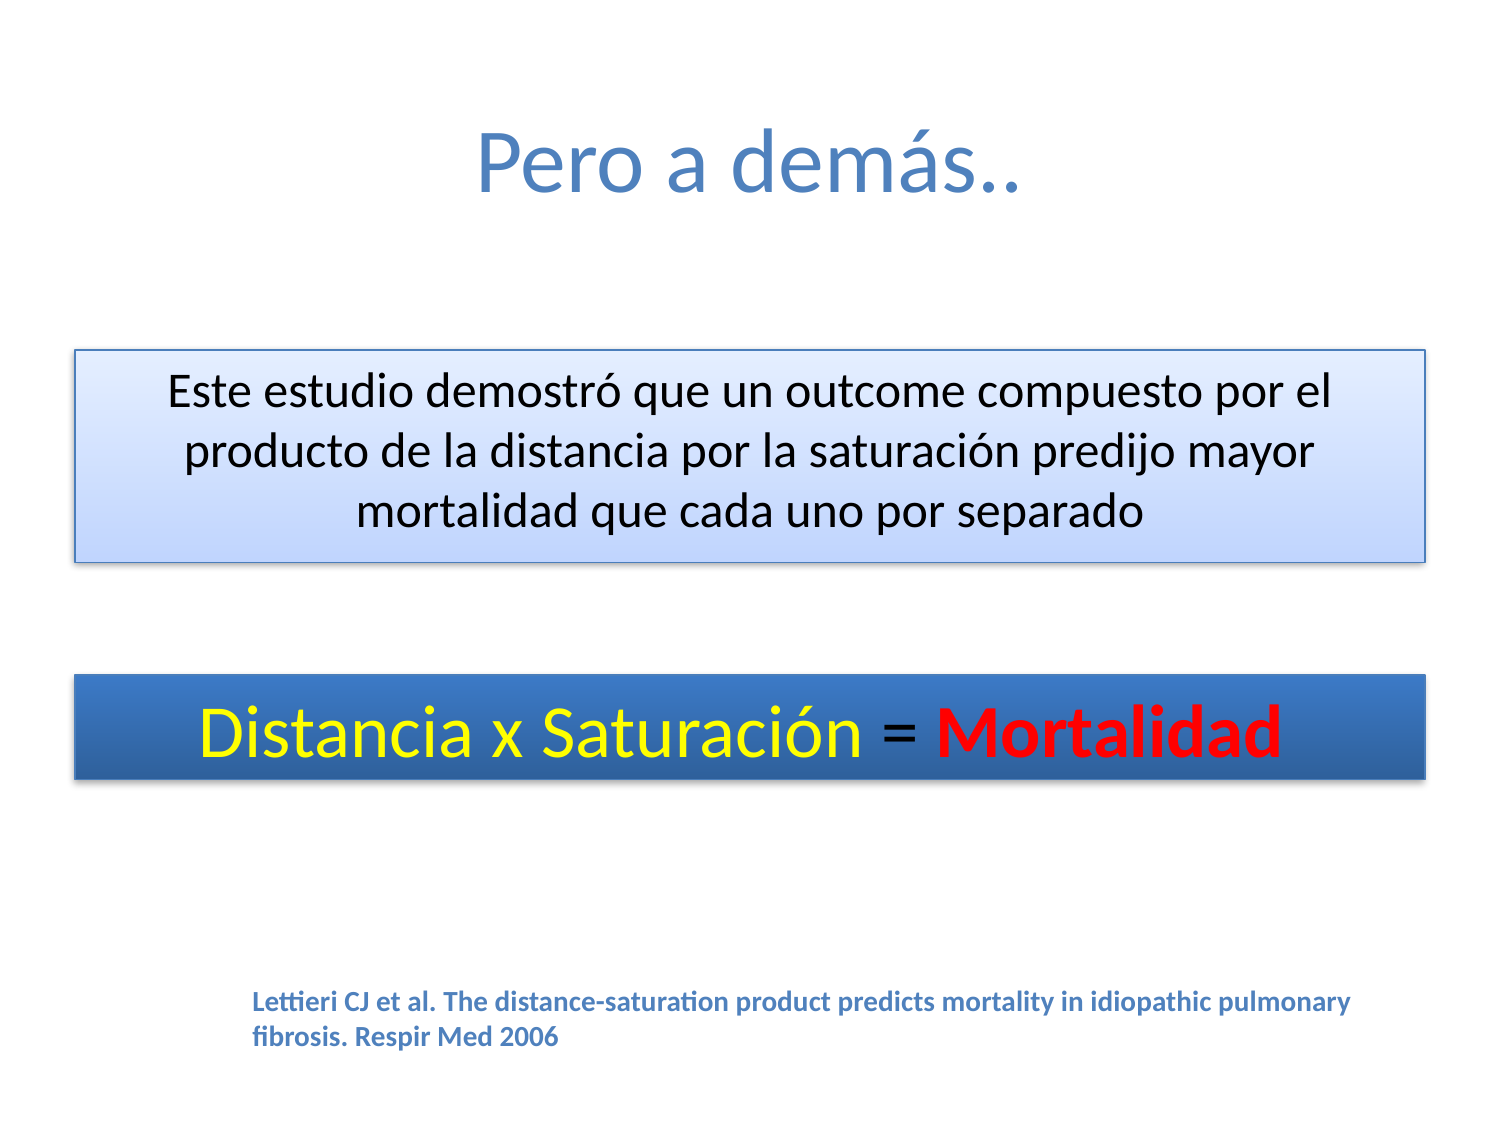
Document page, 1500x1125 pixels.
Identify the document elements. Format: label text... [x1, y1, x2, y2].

text_box Lettieri CJ et al. The distance-saturation product predicts mortality in idiopathic pulmonary fibrosis. Respir Med 2006 [237, 974, 1450, 1060]
text_box Distancia x Saturación = Mortalidad [74, 674, 1426, 780]
text_box Pero a demás.. [73, 60, 1427, 252]
text_box Este estudio demostró que un outcome compuesto por el producto de la distancia por la saturación predijo mayor mortalidad que cada uno por separado [74, 349, 1426, 563]
